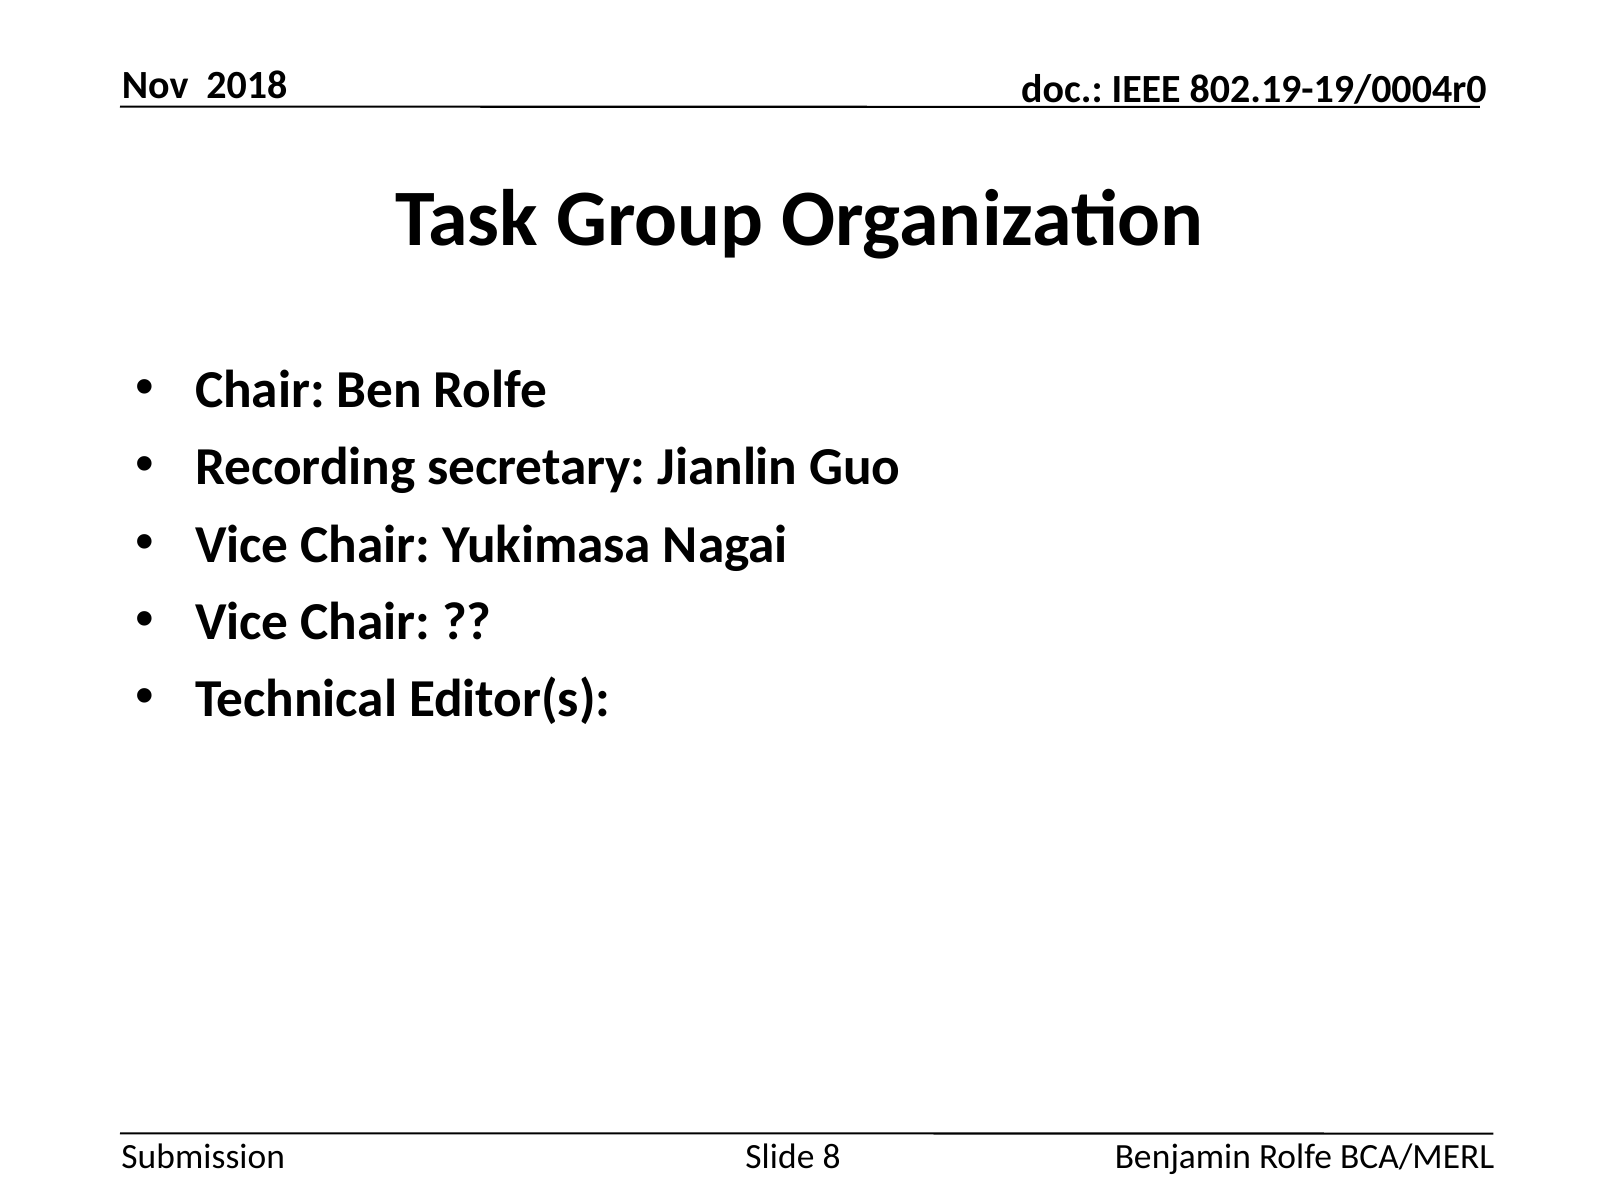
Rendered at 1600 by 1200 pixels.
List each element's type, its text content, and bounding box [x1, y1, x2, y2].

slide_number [121, 58, 451, 107]
slide_number Slide 8 [733, 1132, 854, 1197]
title Task Group Organization [119, 119, 1480, 307]
list Chair: Ben Rolfe Recording secretary: Jianlin Guo Vice Chair: Yukimasa Nagai Vice Chair: ?? Technical Editor(s): [119, 346, 1480, 1067]
footer Benjamin Rolfe BCA/MERL [937, 1132, 1495, 1174]
